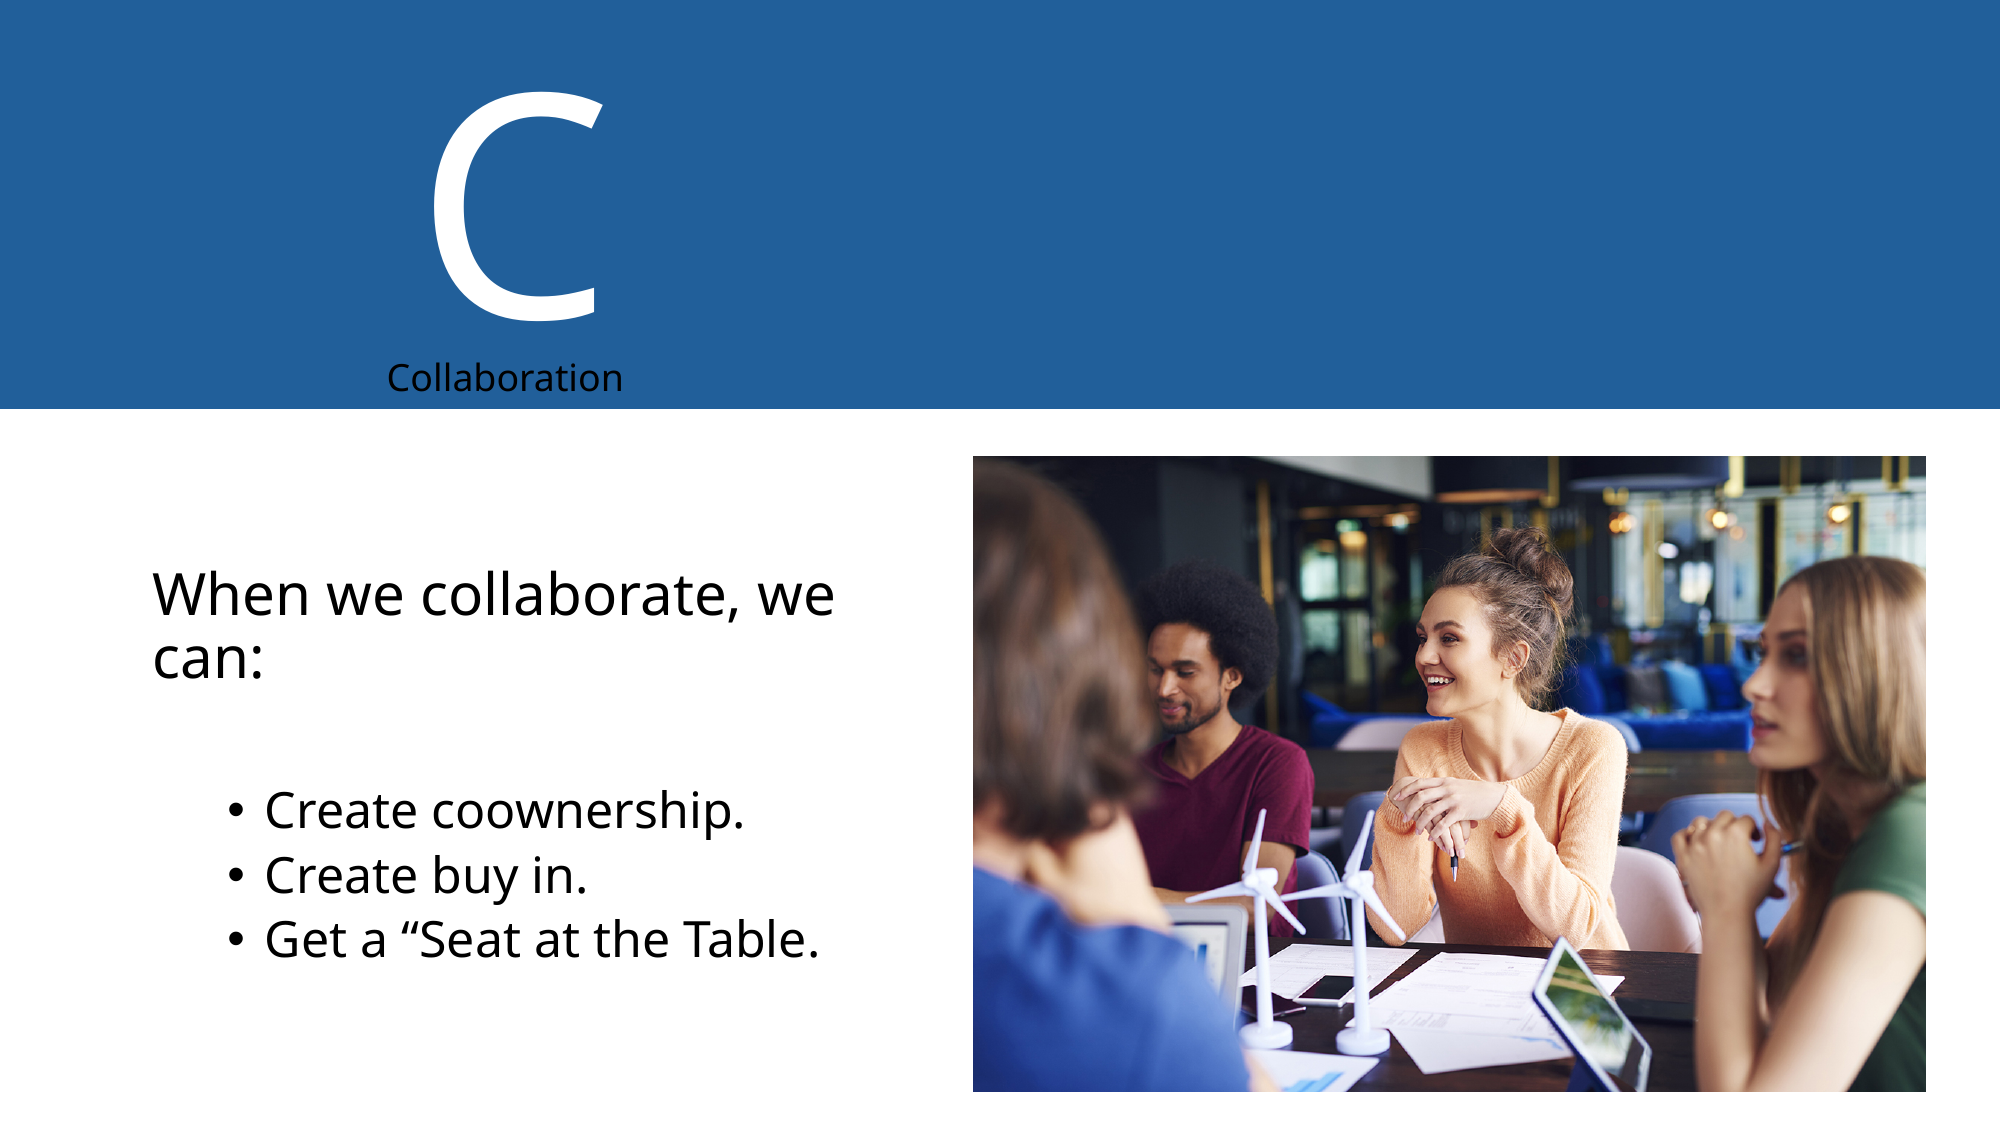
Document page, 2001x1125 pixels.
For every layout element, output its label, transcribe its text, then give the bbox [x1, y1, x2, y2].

list When we collaborate, we can: Create coownership. Create buy in. Get a “Seat at the Table. [137, 409, 974, 1124]
picture [972, 456, 1927, 1093]
text_box [0, 408, 2000, 1125]
text_box Collaboration [360, 346, 651, 407]
text_box C [400, 0, 611, 346]
text_box [0, 0, 2000, 408]
